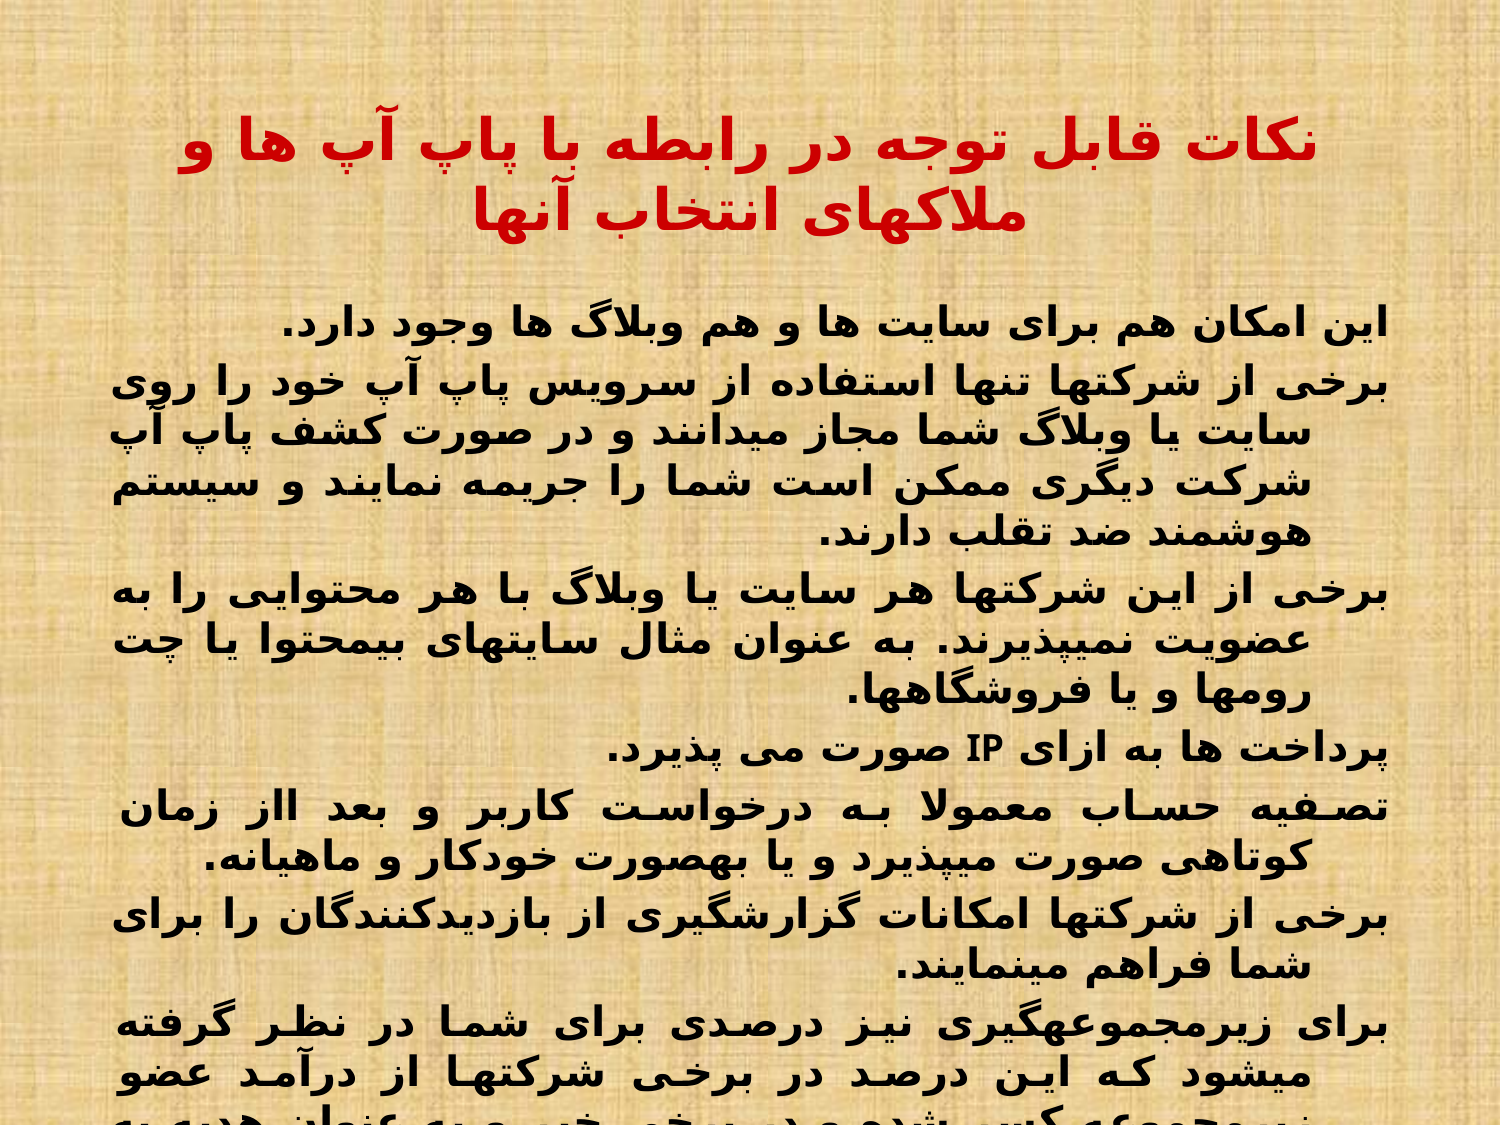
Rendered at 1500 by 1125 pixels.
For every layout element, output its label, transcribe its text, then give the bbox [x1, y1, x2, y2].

picture [0, 0, 1500, 1125]
title نکات قابل توجه در رابطه با پاپ آپ ها و ملاک‏های انتخاب آن‏ها [94, 50, 1407, 250]
list این امکان هم برای سایت ها و هم وبلاگ ها وجود دارد. برخی از شرکت‏ها تنها استفاده از سرویس پاپ آپ خود را روی سایت یا وبلاگ شما مجاز می‏دانند و در صورت کشف پاپ آپ شرکت دیگری ممکن است شما را جریمه نمایند و سیستم هوشمند ضد تقلب دارند. برخی از این شرکت‏ها هر سایت یا وبلاگ با هر محتوایی را به عضویت نمی‏پذیرند. به عنوان مثال سایت‏های بی‏محتوا یا چت روم‏ها و یا فروشگاه‏ها. پرداخت ها به ازای IP صورت می پذیرد. تصفیه حساب معمولا به درخواست کاربر و بعد ااز زمان کوتاهی صورت می‏پذیرد و یا به‎‏صورت خودکار و ماهیانه. برخی از شرکت‏ها امکانات گزارش‏گیری از بازدیدکنندگان را برای شما فراهم می‏نمایند. برای زیرمجموعه‏گیری نیز درصدی برای شما در نظر گرفته می‏شود که این درصد در برخی شرکت‏ها از درآمد عضو زیرمجموعه کسر شده و در برخی خیر و به عنوان هدیه به شما تعلق می‏گیرد. جهت اطلاع از این موارد شرایط اولیه عضویت را مطالعه نمایید. برای اطمینان، از ثبت سایت مرجع در ستاد ساماندهی پایگاه های کشور و رسمیت آن اطمینان حاصل نمایید. [92, 287, 1406, 988]
